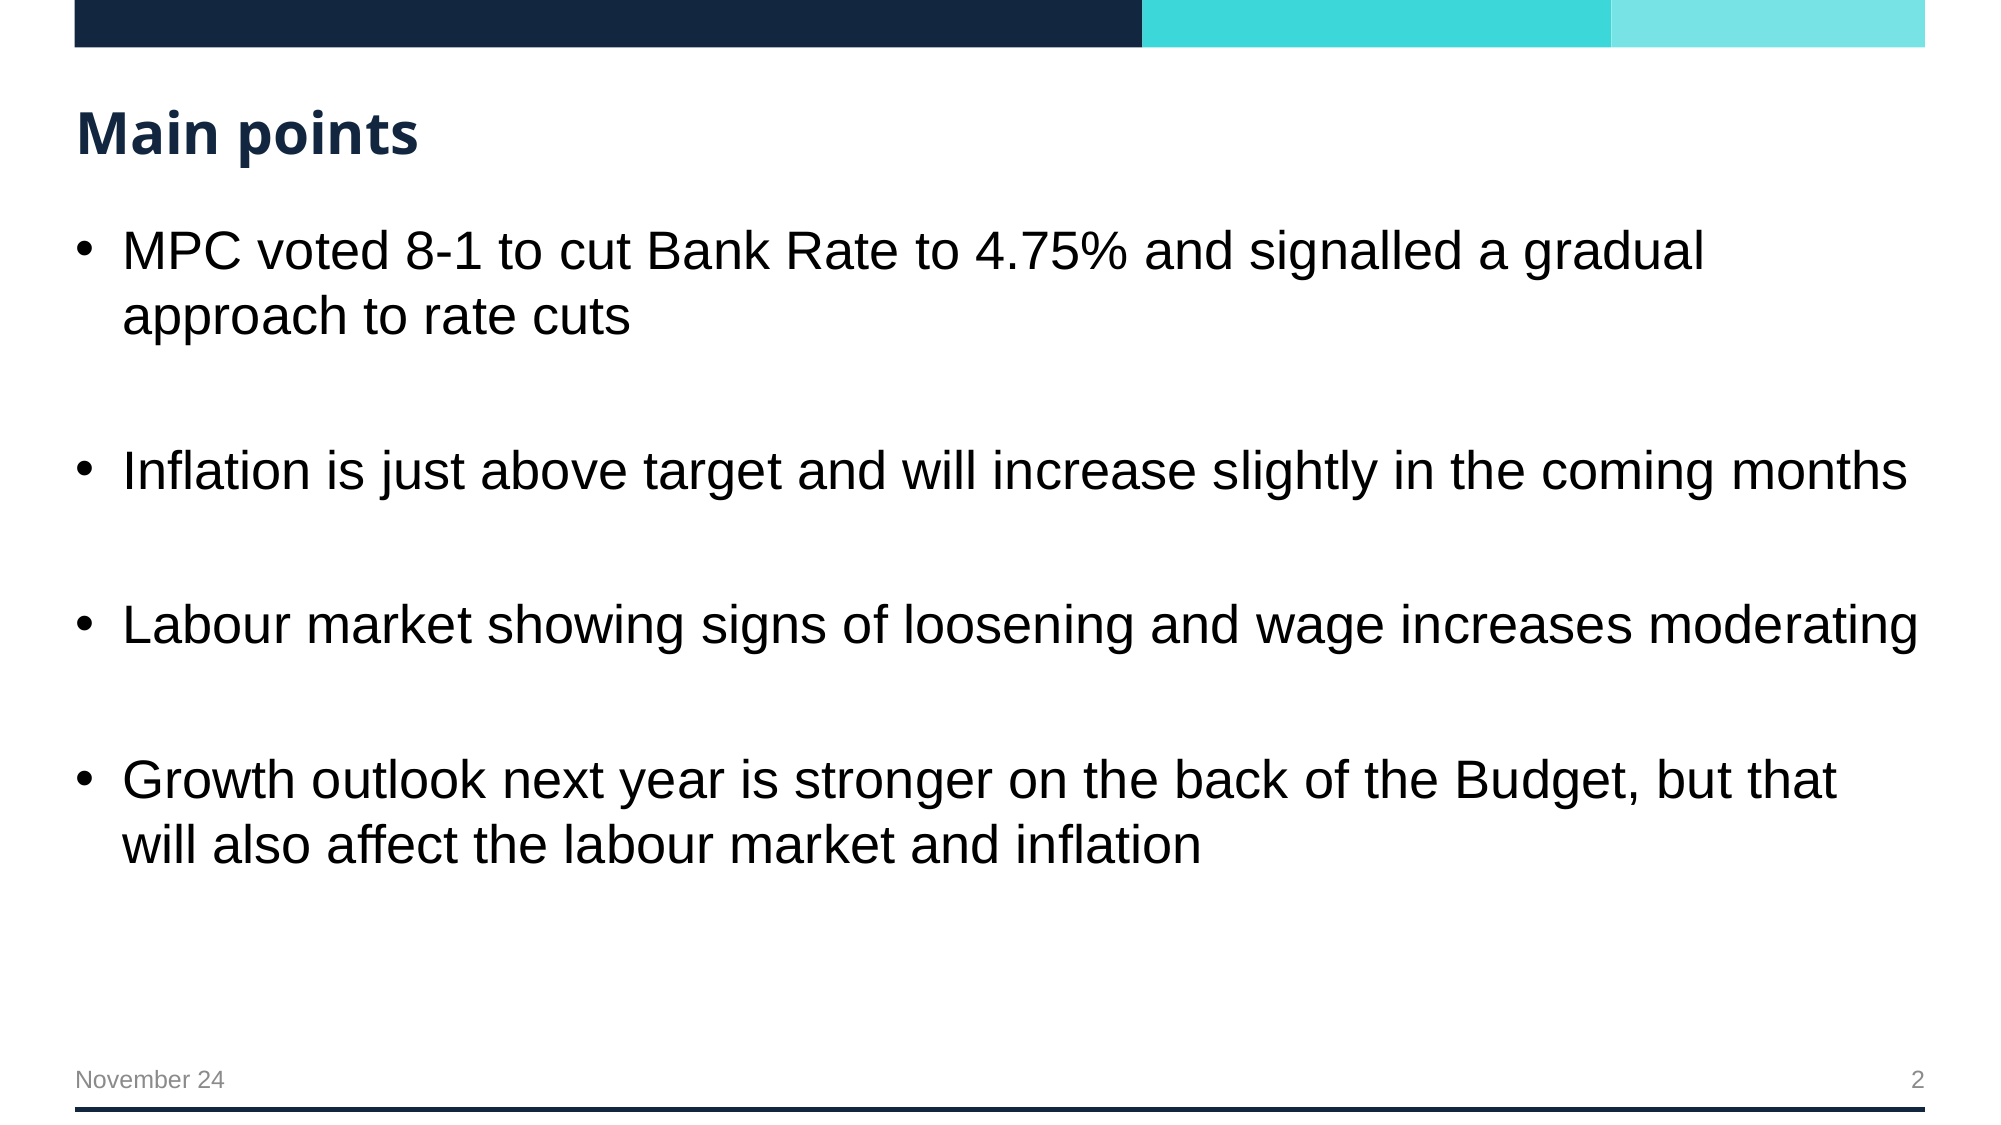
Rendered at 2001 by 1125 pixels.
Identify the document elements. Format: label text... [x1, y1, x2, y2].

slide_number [75, 1046, 501, 1110]
slide_number 2 [1749, 1046, 1925, 1110]
title Main points [75, 56, 1925, 207]
list MPC voted 8-1 to cut Bank Rate to 4.75% and signalled a gradual approach to rate cuts Inflation is just above target and will increase slightly in the coming months Labour market showing signs of loosening and wage increases moderating Growth outlook next year is stronger on the back of the Budget, but that will also affect the labour market and inflation [75, 215, 1924, 975]
